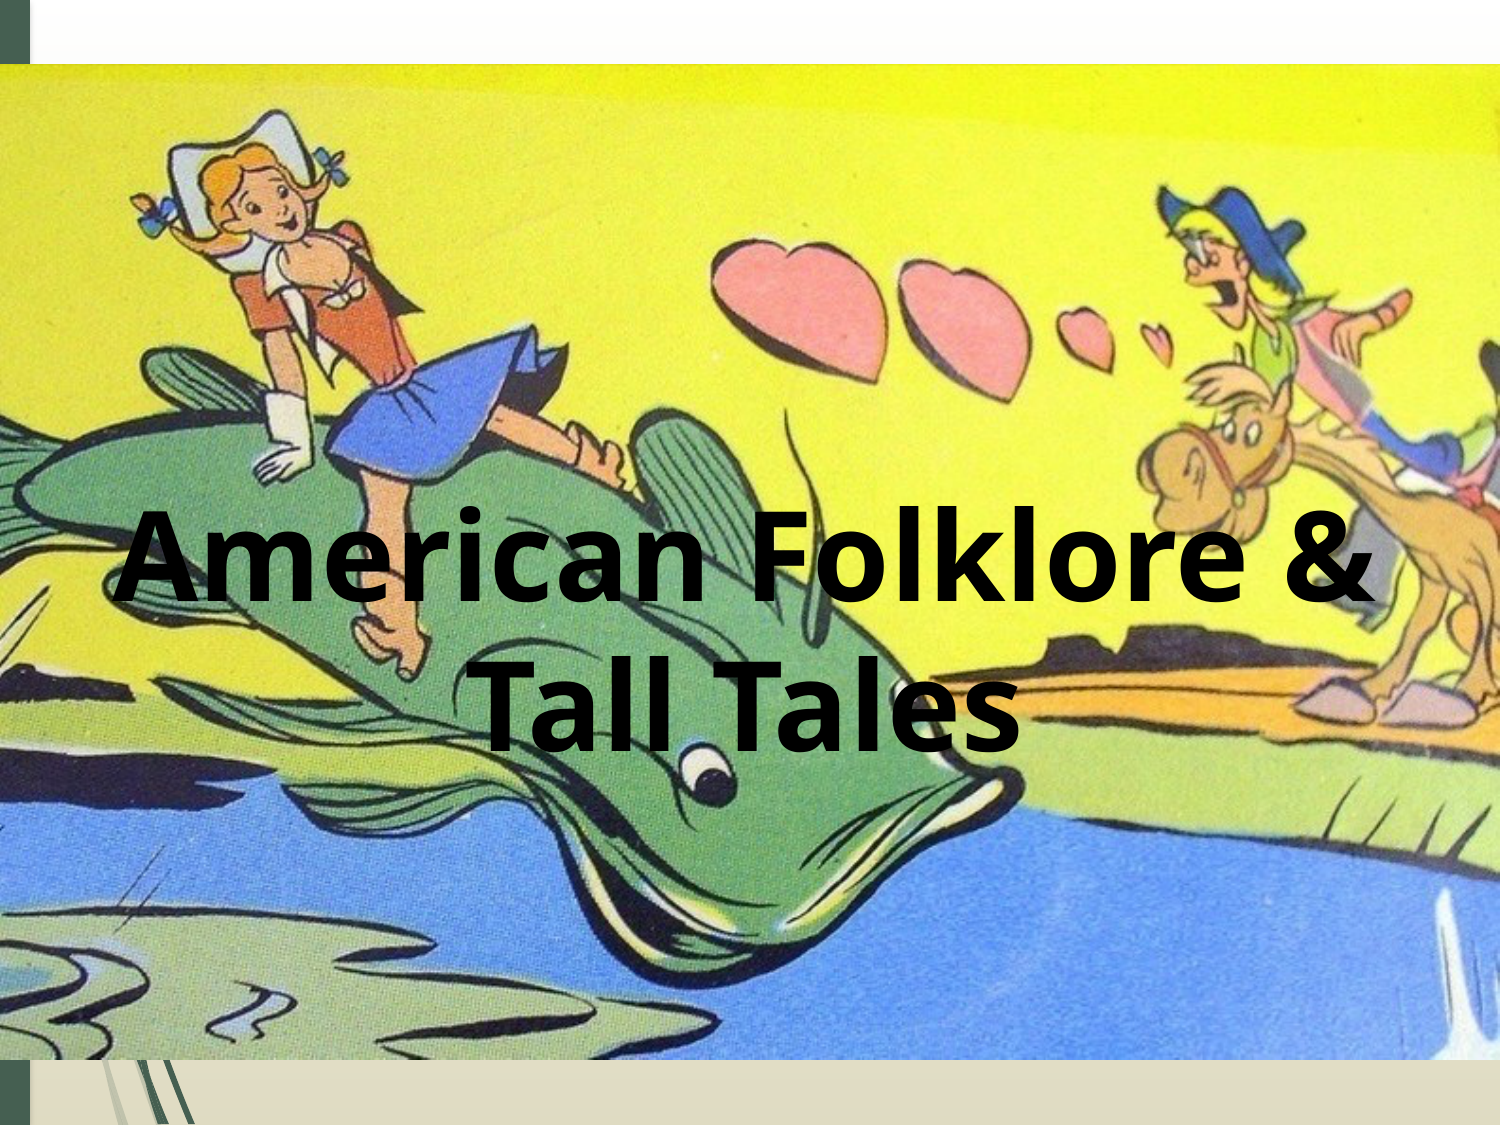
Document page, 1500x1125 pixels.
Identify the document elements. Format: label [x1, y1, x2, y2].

picture [0, 64, 1500, 1060]
